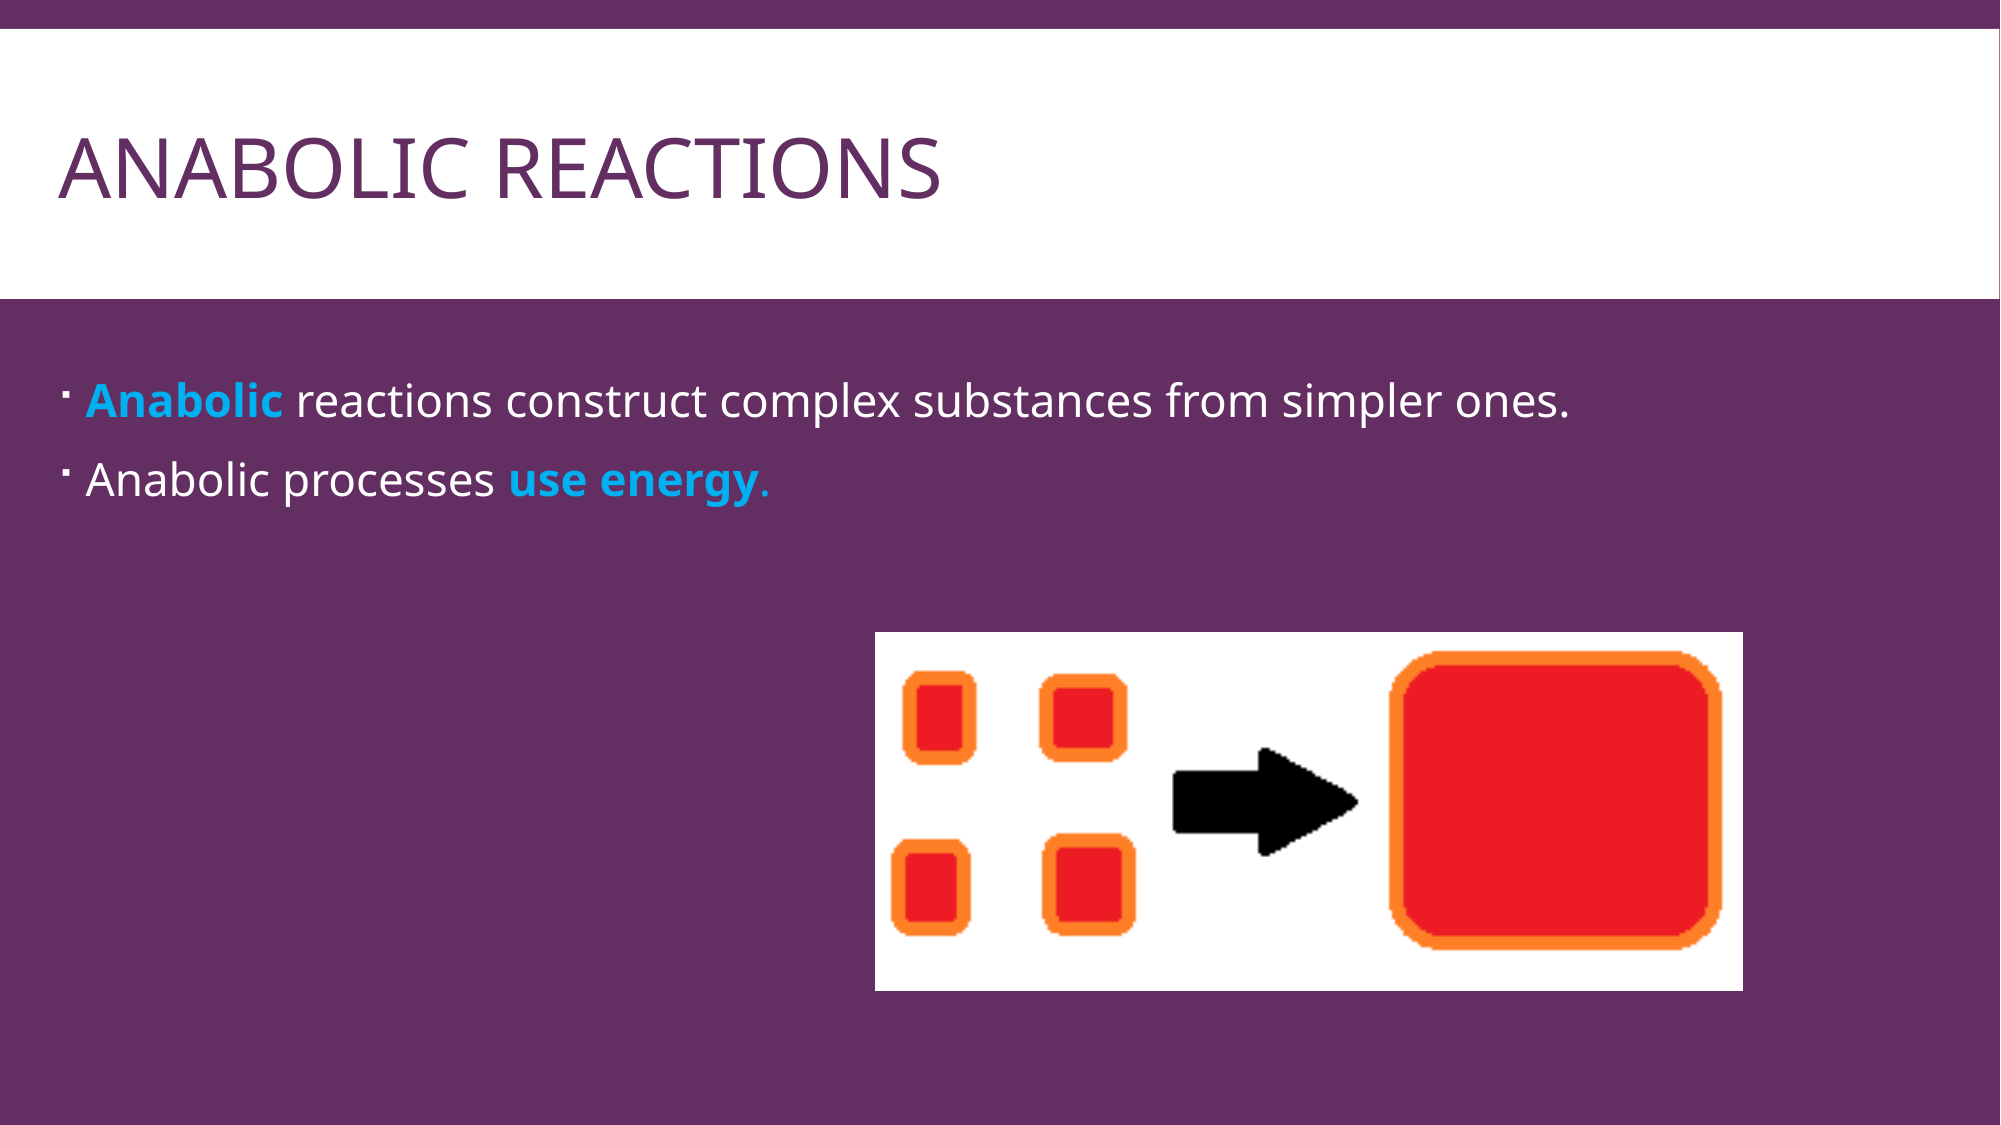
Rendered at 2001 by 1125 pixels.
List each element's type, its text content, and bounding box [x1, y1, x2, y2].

list Anabolic reactions construct complex substances from simpler ones. Anabolic processes use energy. [40, 370, 1711, 961]
title Anabolic reactions [43, 49, 1649, 297]
picture [875, 632, 1743, 991]
